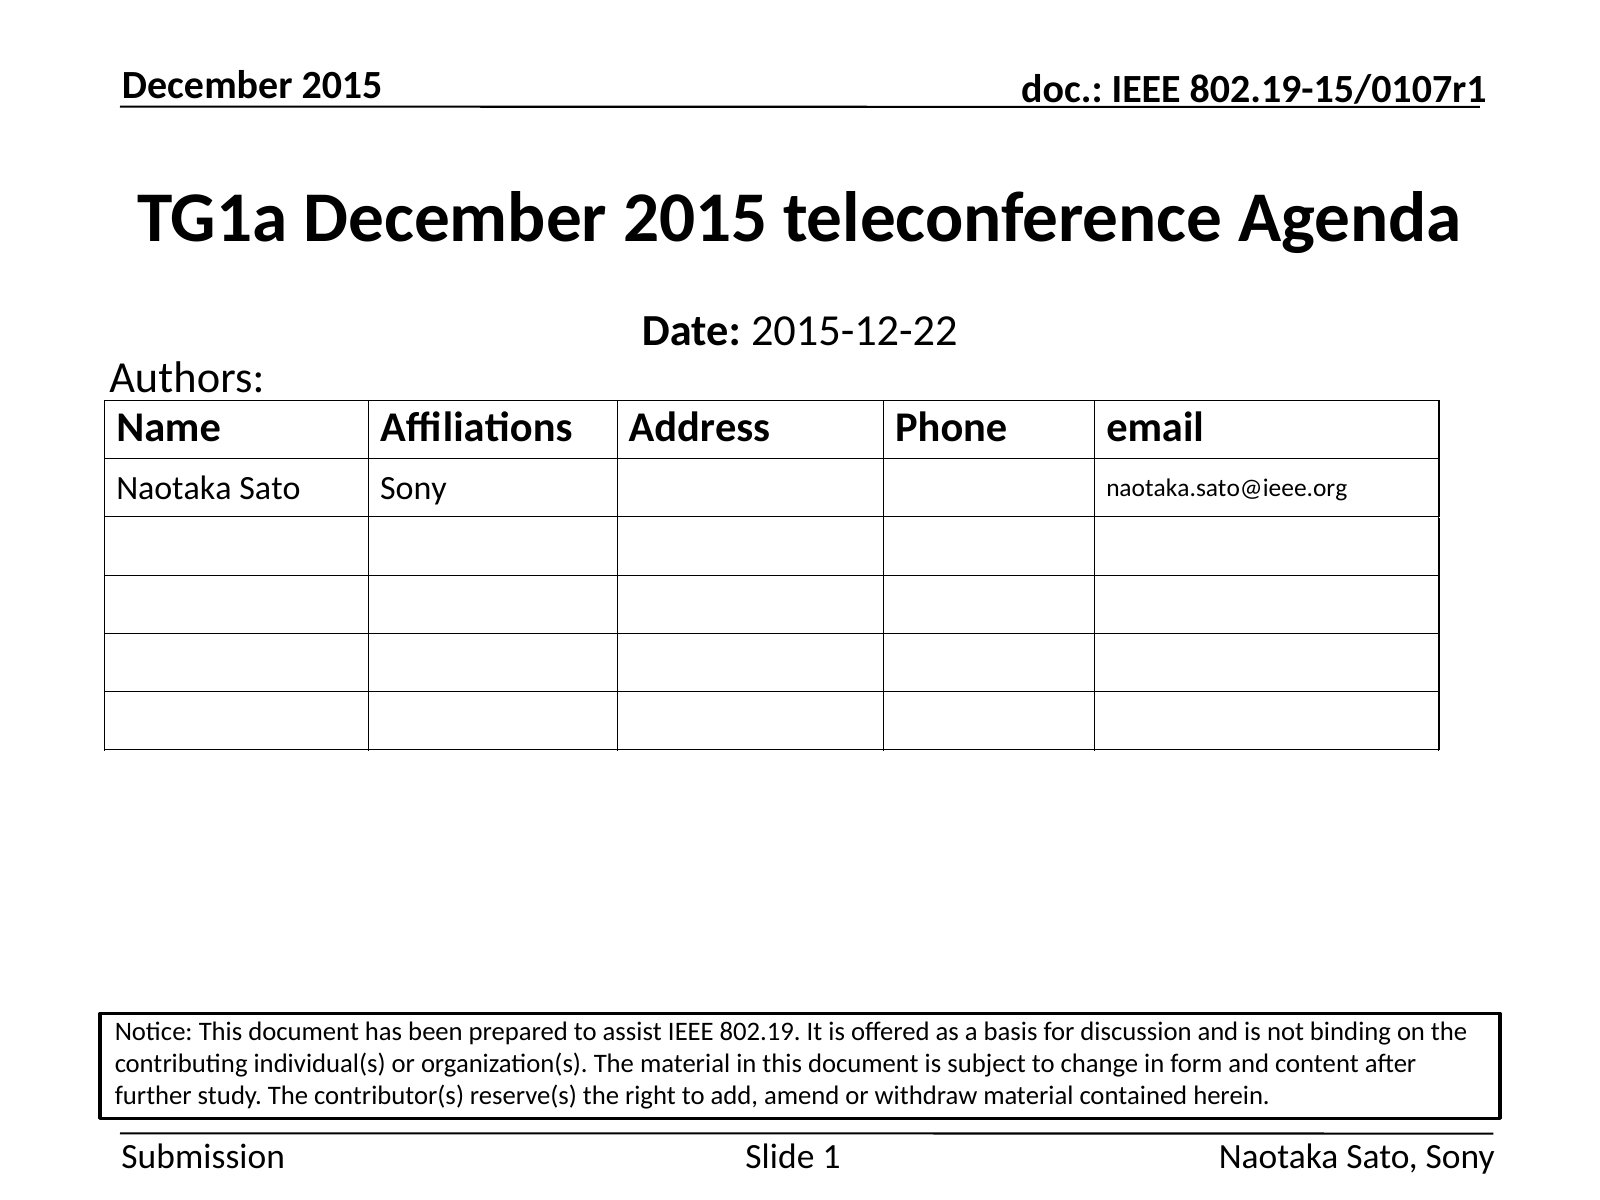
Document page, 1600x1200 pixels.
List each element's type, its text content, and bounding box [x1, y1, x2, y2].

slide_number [121, 58, 526, 107]
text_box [88, 399, 1469, 824]
footer Naotaka Sato, Sony [962, 1132, 1495, 1165]
list Date: 2015-12-22 [119, 292, 1481, 363]
text_box Authors: [93, 339, 347, 398]
title TG1a December 2015 teleconference Agenda [119, 119, 1481, 292]
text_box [99, 1006, 1501, 1121]
slide_number Slide 1 [733, 1132, 854, 1197]
